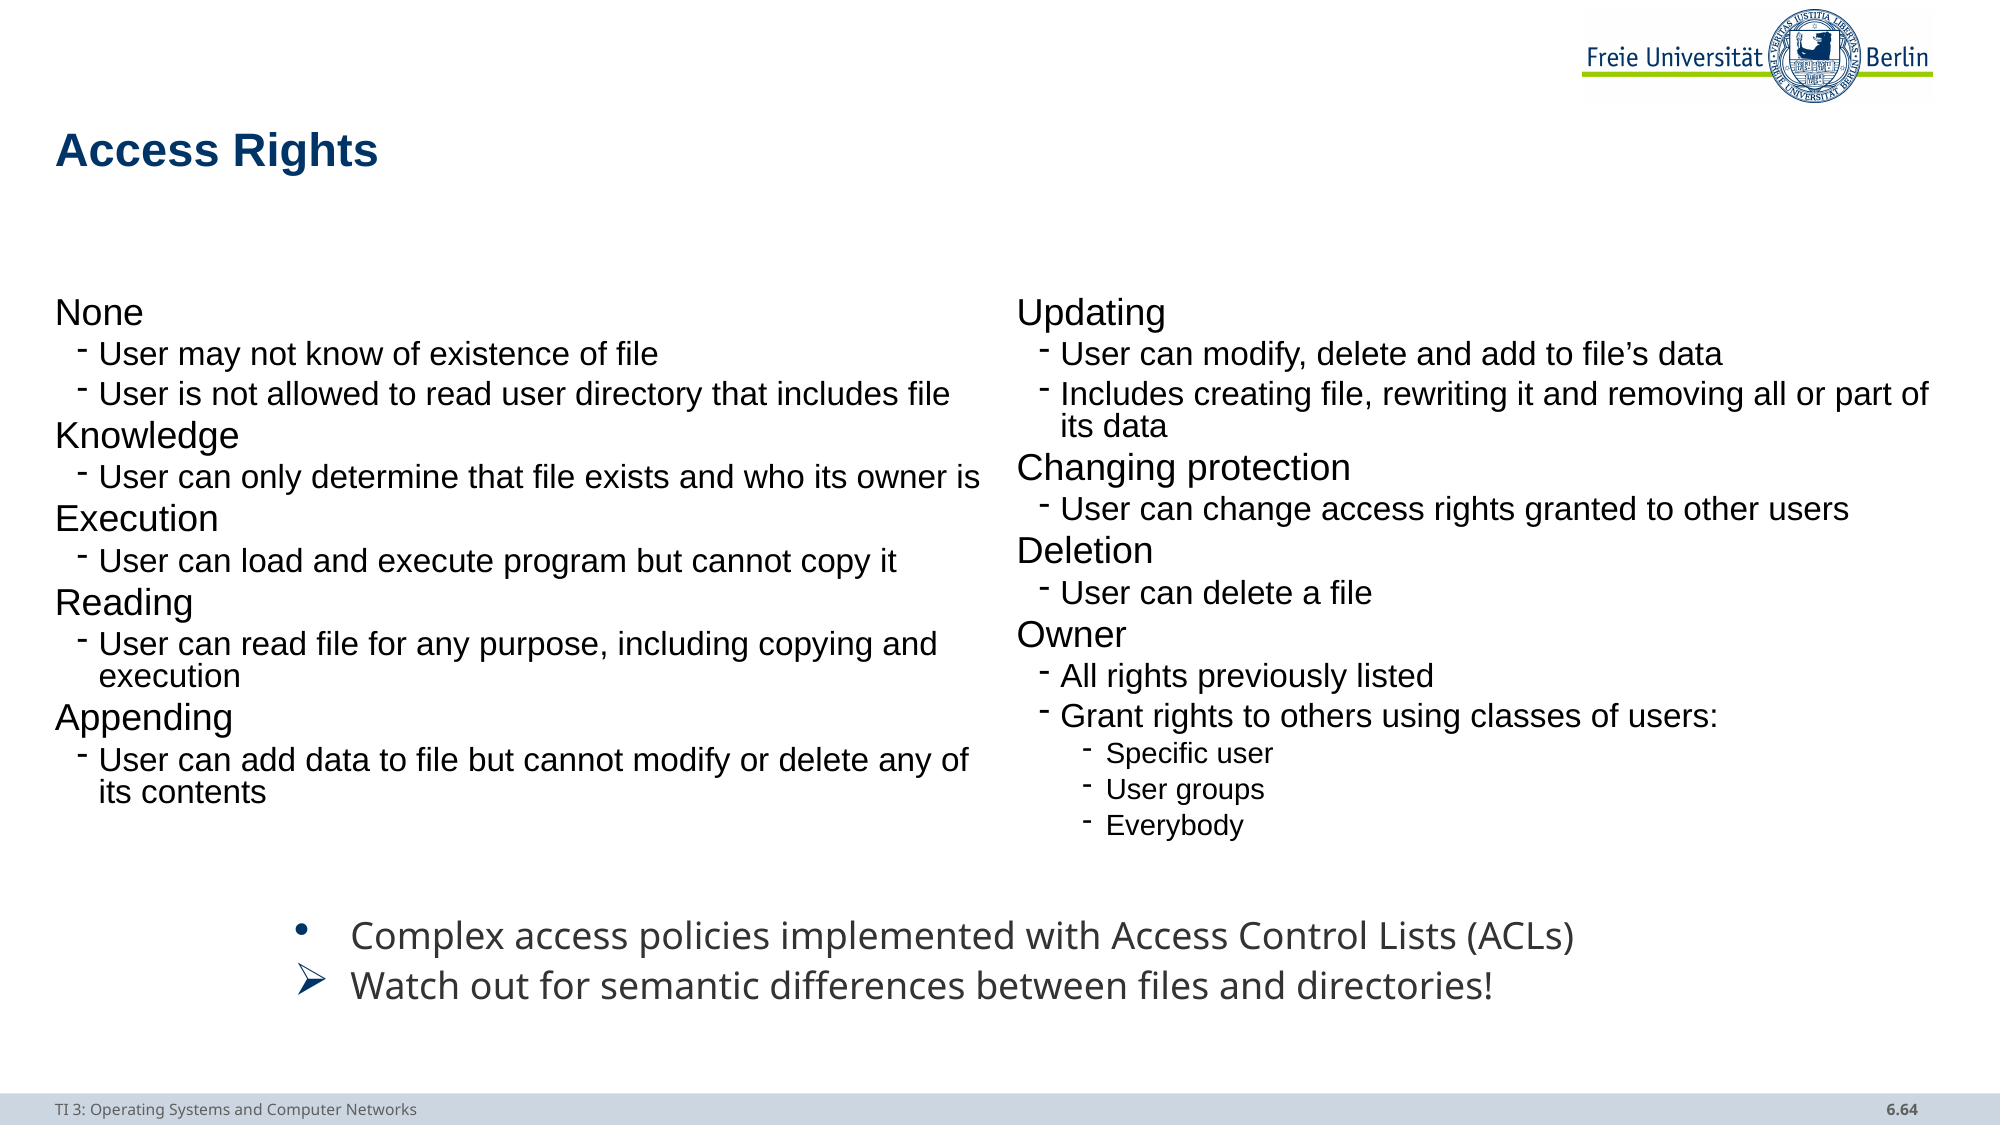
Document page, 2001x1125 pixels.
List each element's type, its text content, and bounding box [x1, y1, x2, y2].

picture [1582, 9, 1933, 103]
list None User may not know of existence of file User is not allowed to read user directory that includes file Knowledge User can only determine that file exists and who its owner is Execution User can load and execute program but cannot copy it Reading User can read file for any purpose, including copying and execution Appending User can add data to file but cannot modify or delete any of its contents [54, 296, 984, 1037]
text_box Complex access policies implemented with Access Control Lists (ACLs) Watch out for semantic differences between files and directories! [279, 904, 1721, 1039]
footer TI 3: Operating Systems and Computer Networks [54, 1091, 1363, 1125]
title Access Rights [54, 117, 1946, 188]
list Updating User can modify, delete and add to file’s data Includes creating file, rewriting it and removing all or part of its data Changing protection User can change access rights granted to other users Deletion User can delete a file Owner All rights previously listed Grant rights to others using classes of users: Specific user User groups Everybody [1016, 296, 1946, 1037]
